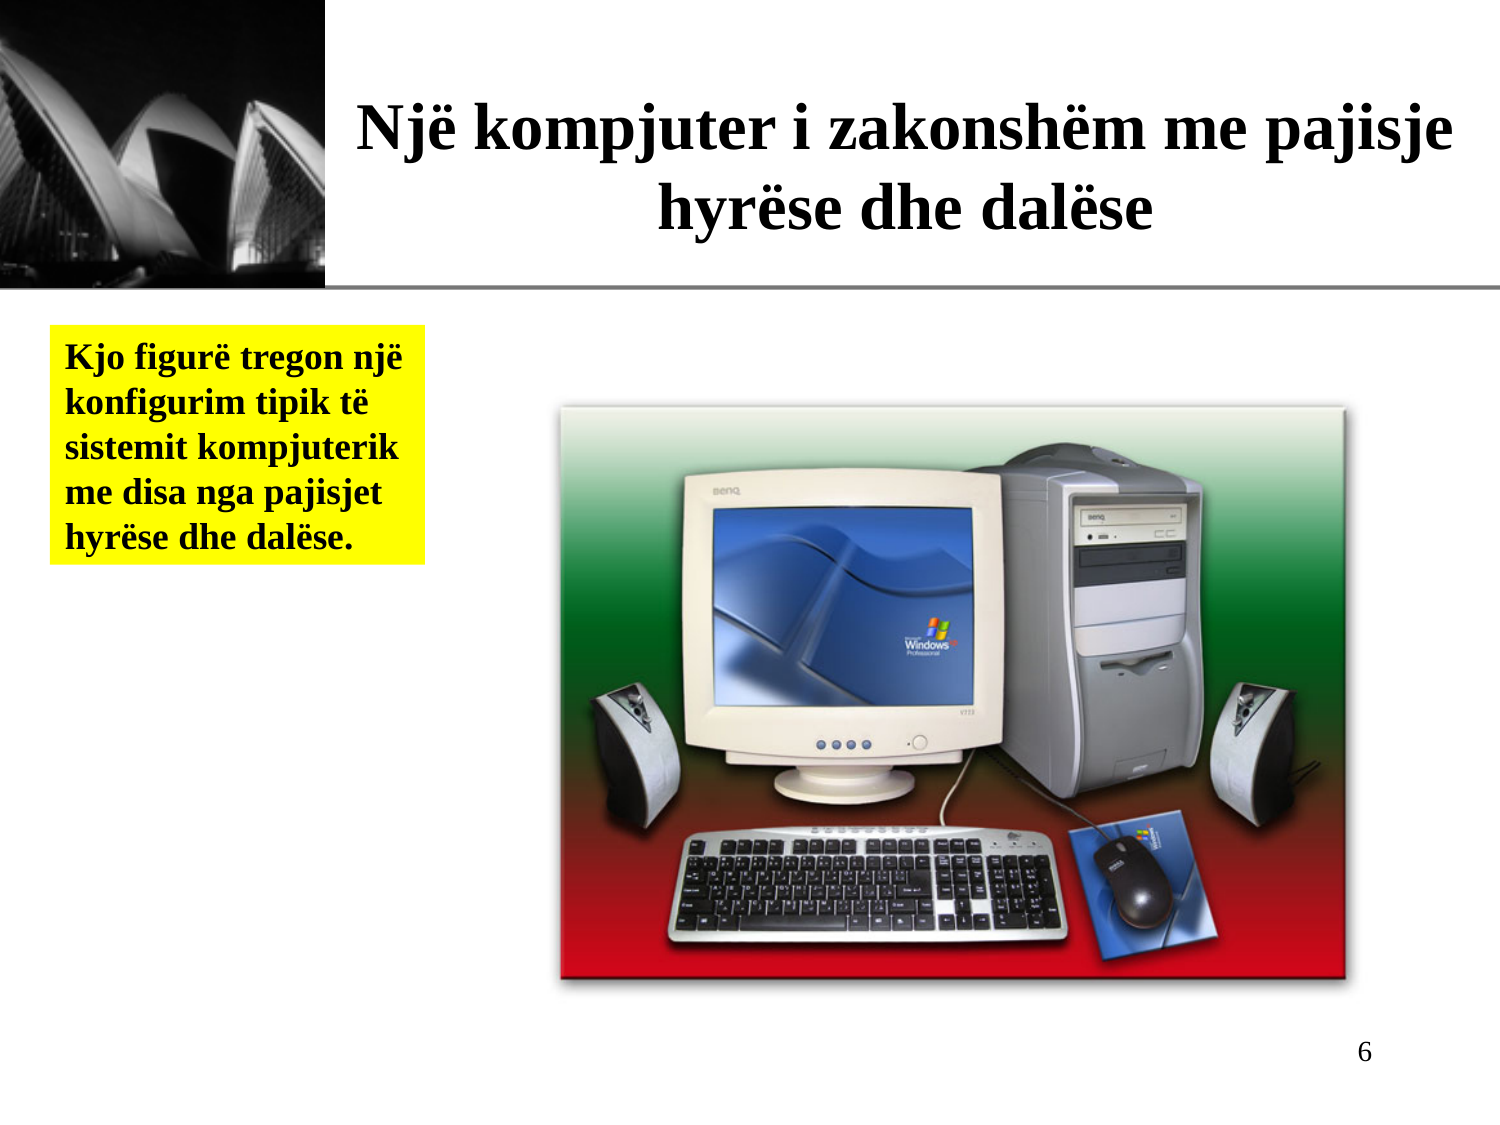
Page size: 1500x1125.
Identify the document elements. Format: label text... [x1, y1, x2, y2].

picture [524, 374, 1383, 1020]
title Një kompjuter i zakonshëm me pajisje hyrëse dhe dalëse [337, 62, 1475, 263]
picture [0, 0, 325, 288]
slide_number 6 [1175, 1025, 1388, 1100]
text_box Kjo figurë tregon një konfigurim tipik të sistemit kompjuterik me disa nga pajisjet hyrëse dhe dalëse. [49, 324, 425, 565]
